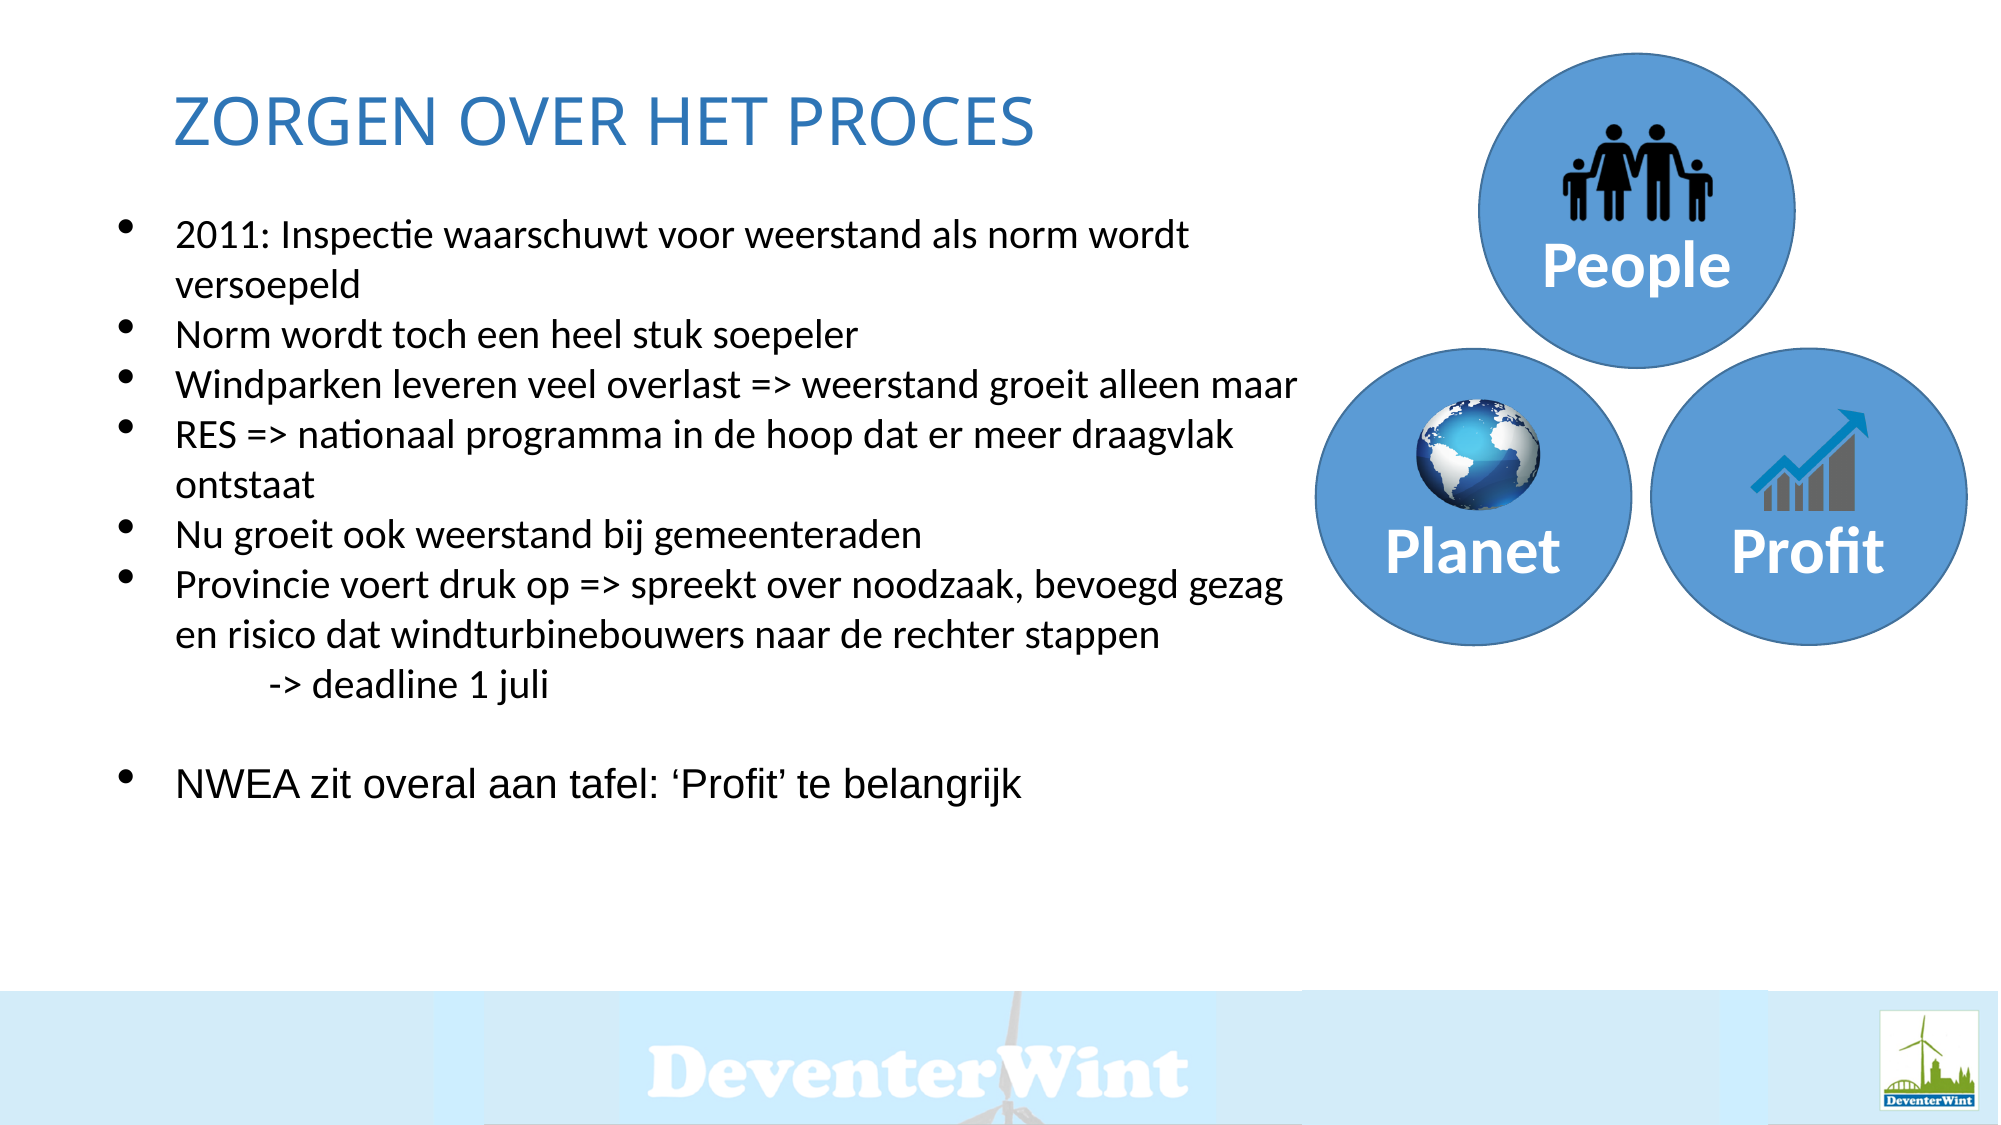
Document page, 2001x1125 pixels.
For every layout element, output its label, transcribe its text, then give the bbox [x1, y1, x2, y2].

text_box ZORGEN OVER HET PROCES [158, 71, 1473, 166]
picture [0, 990, 1999, 1125]
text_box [1650, 348, 1967, 646]
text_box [1315, 348, 1632, 646]
text_box 2011: Inspectie waarschuwt voor weerstand als norm wordt versoepeld Norm wordt toch een heel stuk soepeler Windparken leveren veel overlast => weerstand groeit alleen maar RES => nationaal programma in de hoop dat er meer draagvlak ontstaat Nu groeit ook weerstand bij gemeenteraden Provincie voert druk op => spreekt over noodzaak, bevoegd gezag en risico dat windturbinebouwers naar de rechter stappen -> deadline 1 juli NWEA zit overal aan tafel: ‘Profit’ te belangrijk [104, 129, 1349, 975]
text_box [1478, 53, 1795, 369]
